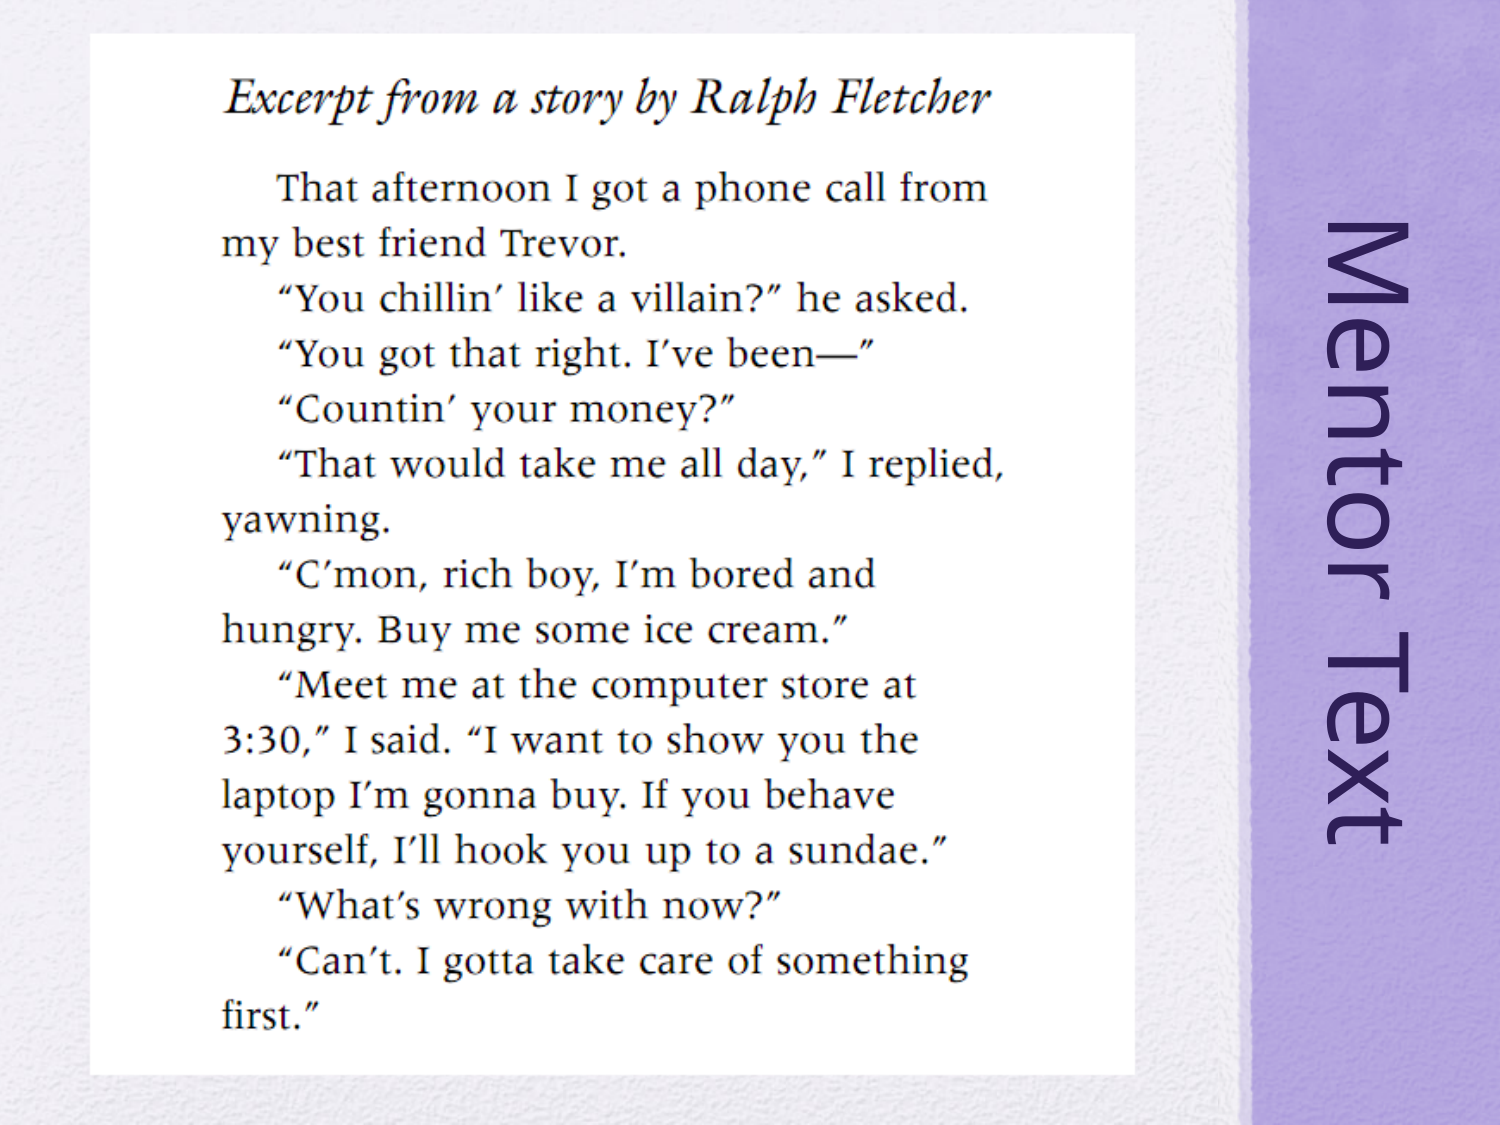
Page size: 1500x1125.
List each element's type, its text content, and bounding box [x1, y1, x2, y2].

title Mentor Text [1250, 62, 1488, 998]
picture [0, 0, 1263, 1125]
